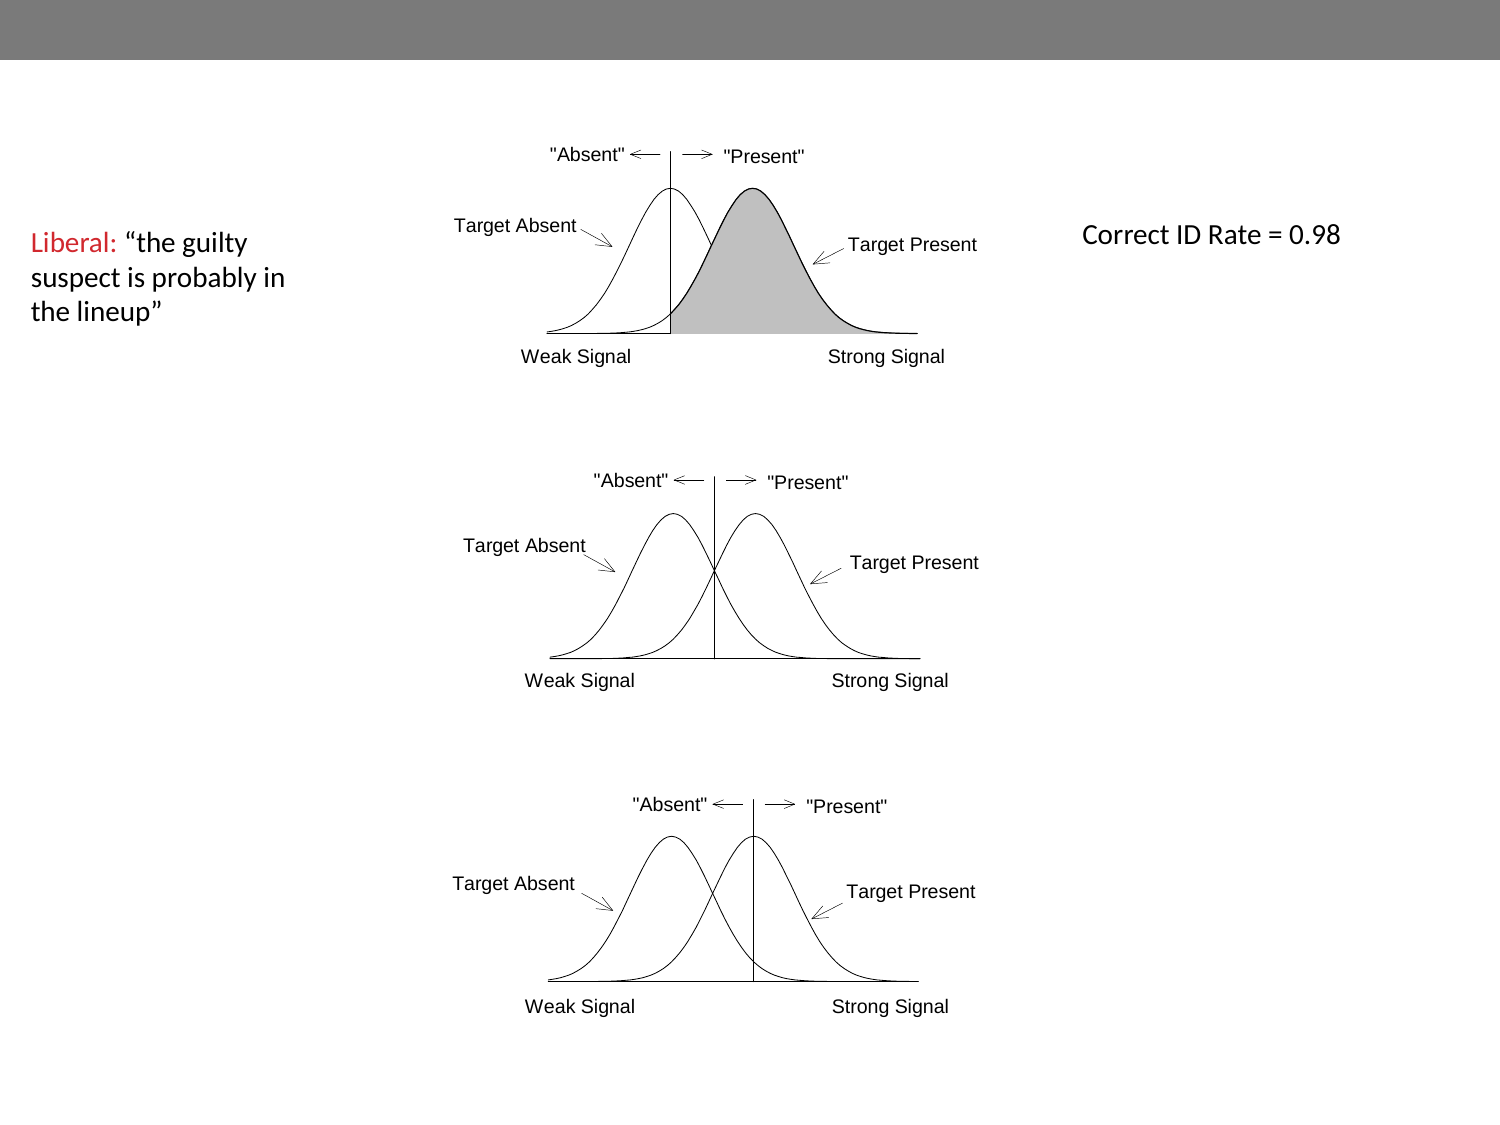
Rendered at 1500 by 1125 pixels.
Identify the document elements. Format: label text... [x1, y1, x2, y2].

text_box Liberal: “the guilty suspect is probably in the lineup” [16, 215, 336, 336]
picture [449, 119, 982, 1021]
text_box Correct ID Rate = 0.98 [1067, 207, 1404, 258]
